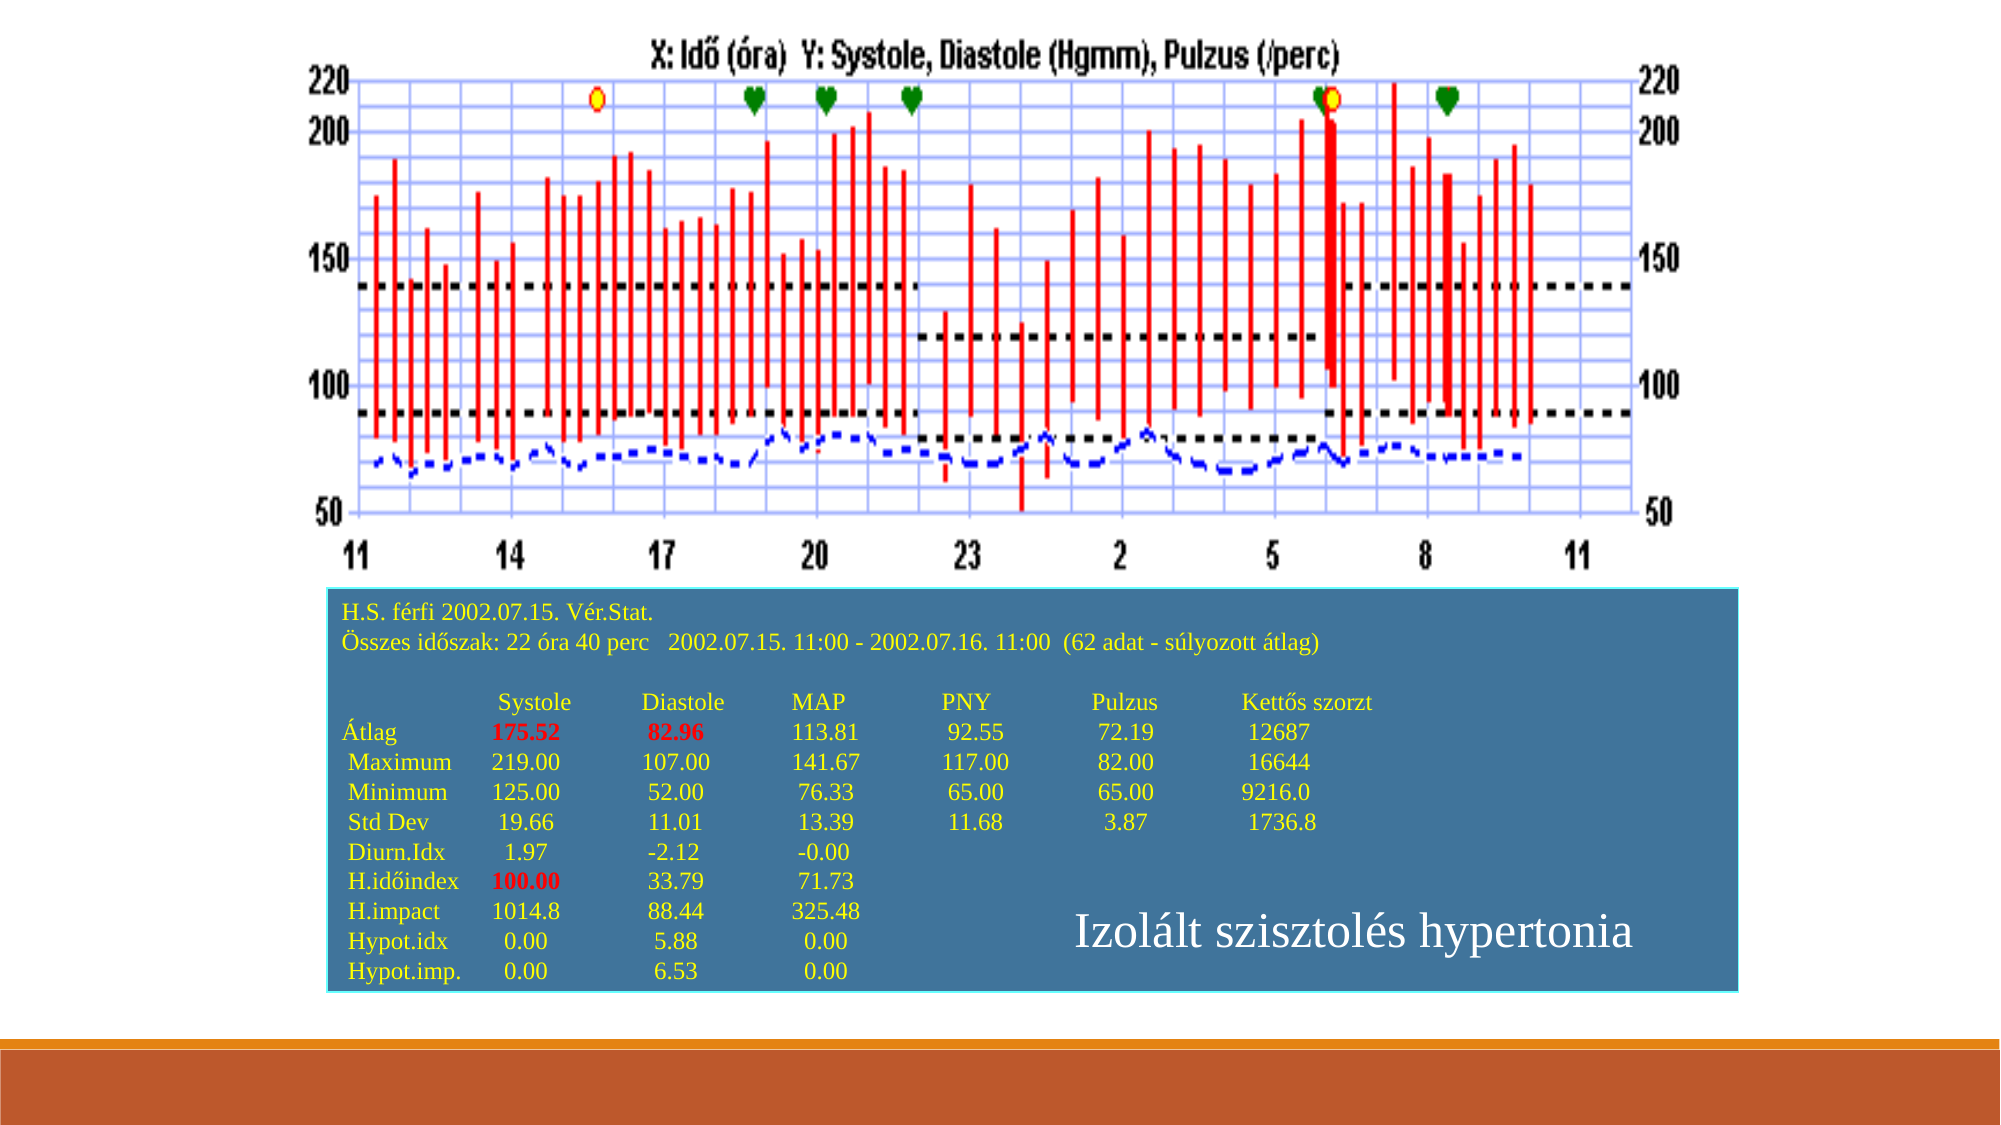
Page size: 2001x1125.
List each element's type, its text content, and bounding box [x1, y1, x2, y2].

picture [302, 30, 1692, 643]
text_box H.S. férfi 2002.07.15. Vér.Stat. Összes időszak: 22 óra 40 perc 2002.07.15. 11:00 - 2002.07.16. 11:00 (62 adat - súlyozott átlag) Systole Diastole MAP PNY Pulzus Kettős szorzt Átlag 175.52 82.96 113.81 92.55 72.19 12687 Maximum 219.00 107.00 141.67 117.00 82.00 16644 Minimum 125.00 52.00 76.33 65.00 65.00 9216.0 Std Dev 19.66 11.01 13.39 11.68 3.87 1736.8 Diurn.Idx 1.97 -2.12 -0.00 H.időindex 100.00 33.79 71.73 H.impact 1014.8 88.44 325.48 Hypot.idx 0.00 5.88 0.00 Hypot.imp. 0.00 6.53 0.00 [326, 588, 1739, 992]
text_box Izolált szisztolés hypertonia [1060, 890, 1650, 966]
